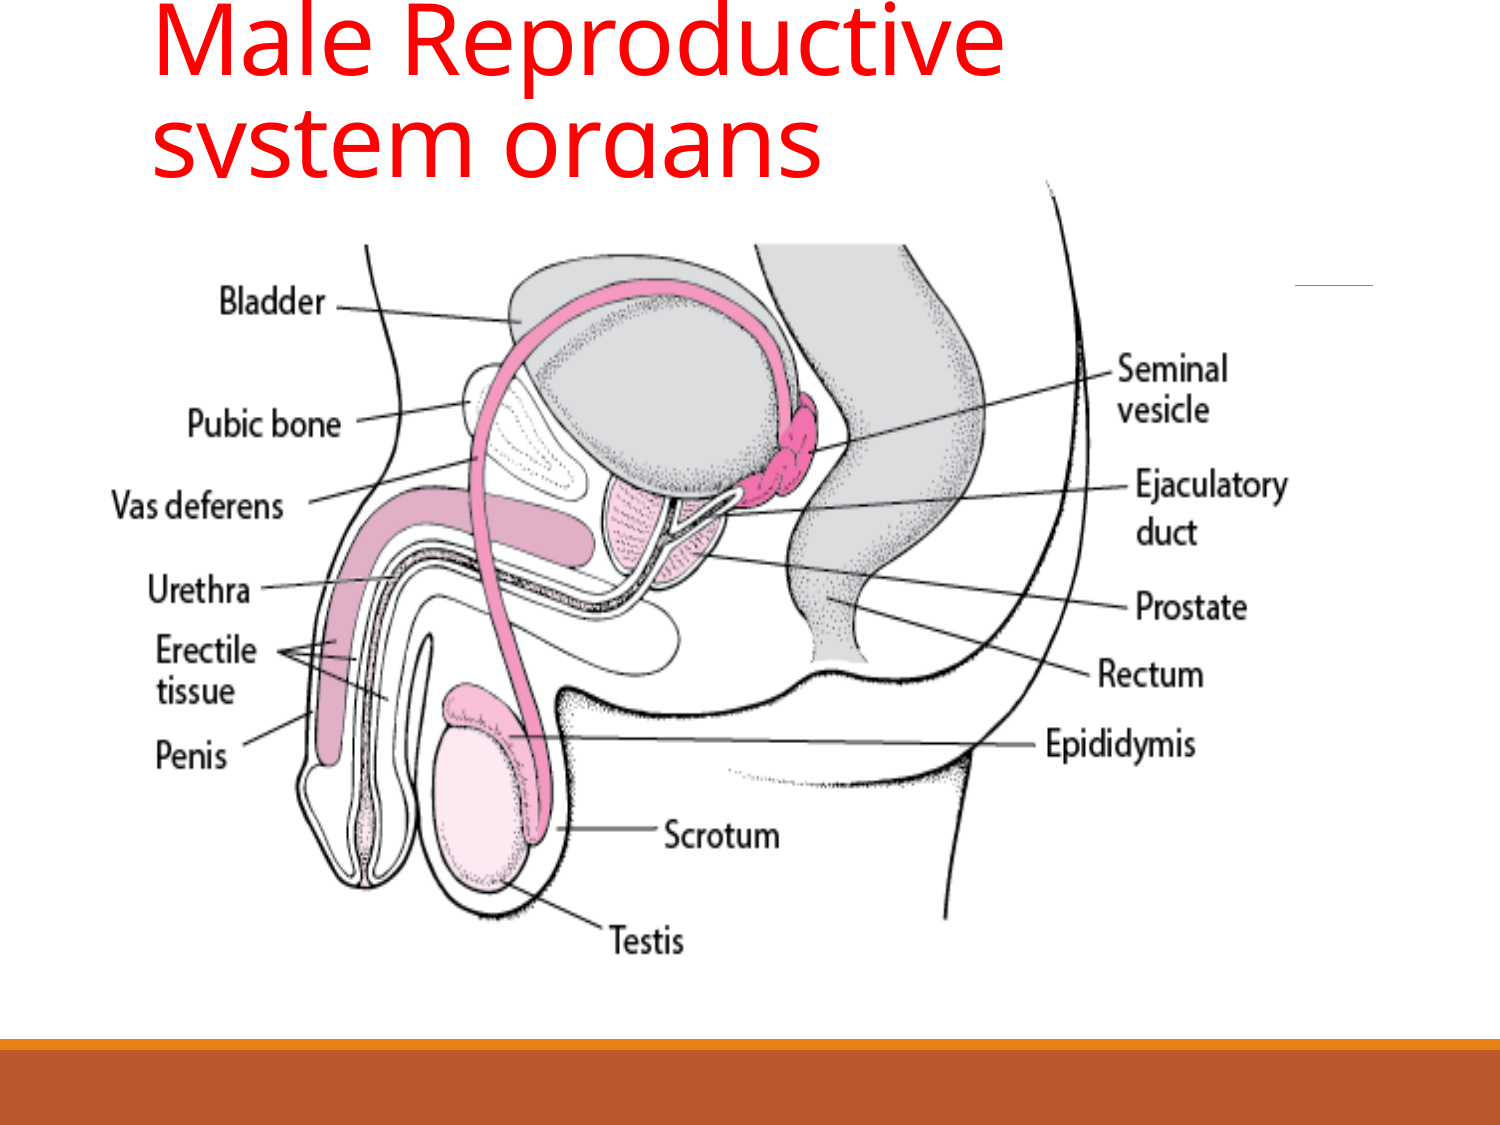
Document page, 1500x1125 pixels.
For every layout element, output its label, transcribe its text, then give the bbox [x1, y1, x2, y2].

picture [109, 178, 1296, 970]
title Male Reproductive system organs [135, 0, 1373, 205]
